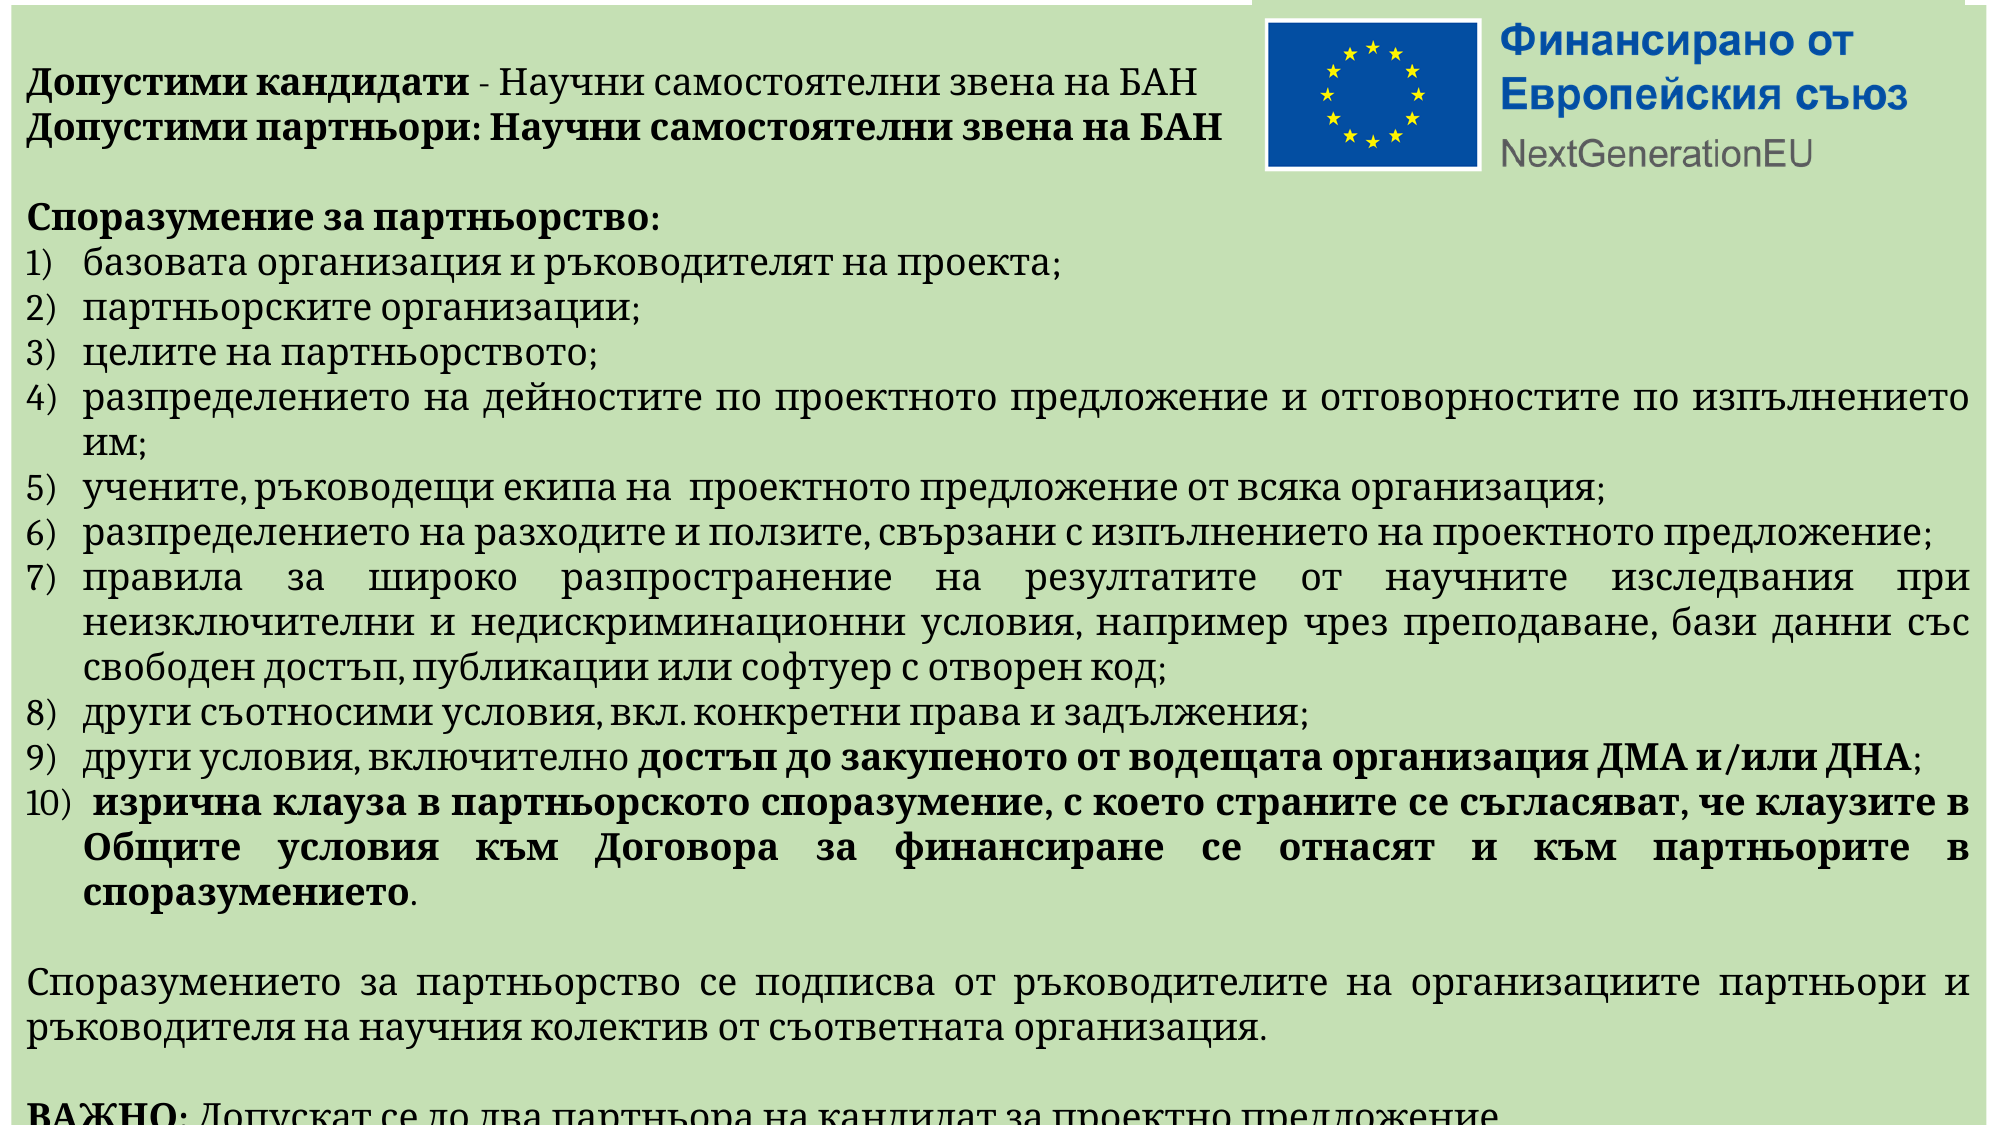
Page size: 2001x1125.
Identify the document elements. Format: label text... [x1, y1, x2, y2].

text_box Допустими кандидати - Научни самостоятелни звена на БАН Допустими партньори: Научни самостоятелни звена на БАН Споразумение за партньорство: базовата организация и ръководителят на проекта; партньорските организации; целите на партньорството; разпределението на дейностите по проектното предложение и отговорностите по изпълнението им; учените, ръководещи екипа на проектното предложение от всяка организация; разпределението на разходите и ползите, свързани с изпълнението на проектното предложение; правила за широко разпространение на резултатите от научните изследвания при неизключителни и недискриминационни условия, например чрез преподаване, бази данни със свободен достъп, публикации или софтуер с отворен код; други съотносими условия, вкл. конкретни права и задължения; други условия, включително достъп до закупеното от водещата организация ДМА и/или ДНА; изрична клауза в партньорското споразумение, с което страните се съгласяват, че клаузите в Общите условия към Договора за финансиране се отнасят и към партньорите в споразумението. Споразумението за партньорство се подписва от ръководителите на организациите партньори и ръководителя на научния колектив от съответната организация. ВАЖНО: Допускат се до два партньора на кандидат за проектно предложение. [11, 5, 1987, 1125]
picture [1252, 0, 1965, 213]
